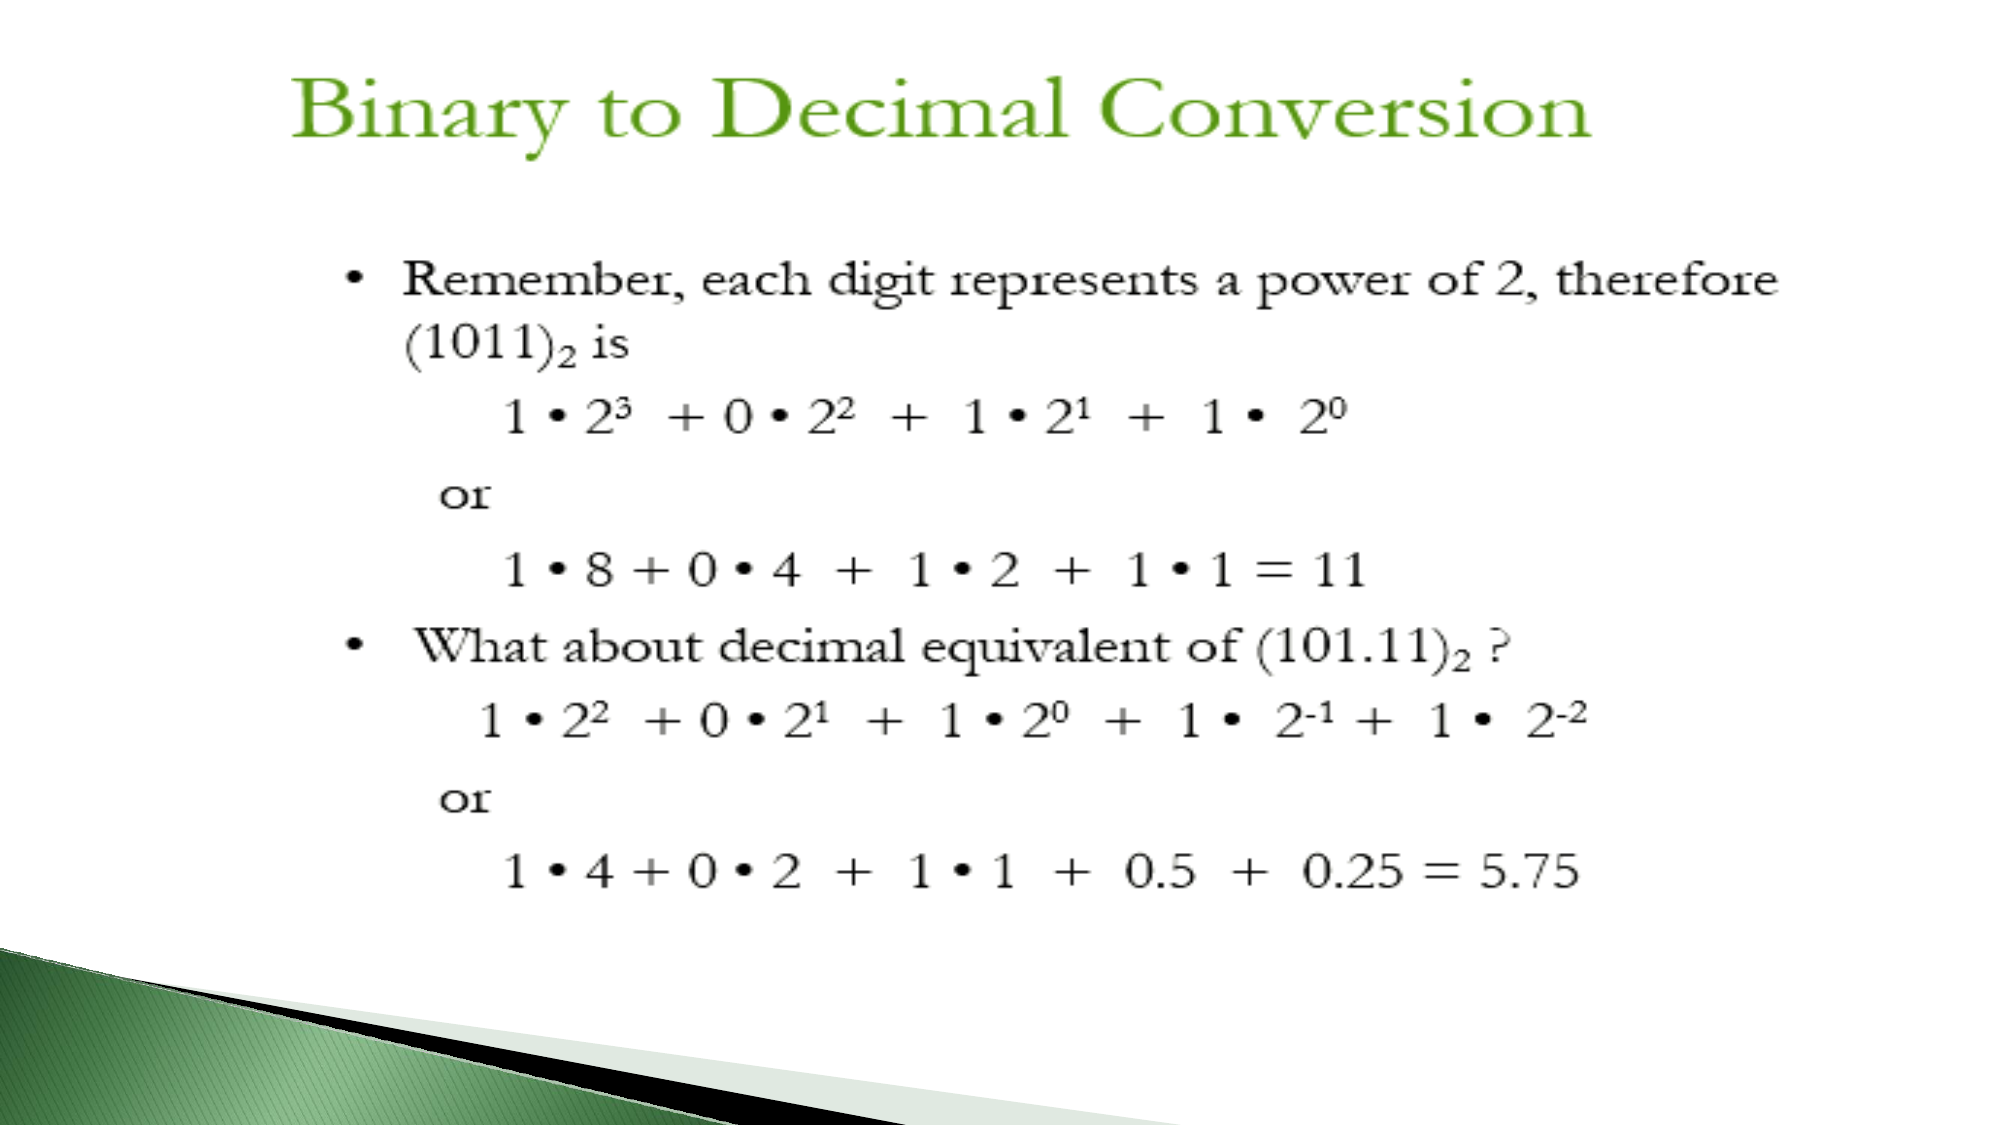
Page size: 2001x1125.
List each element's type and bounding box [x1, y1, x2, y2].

picture [0, 66, 1820, 1125]
